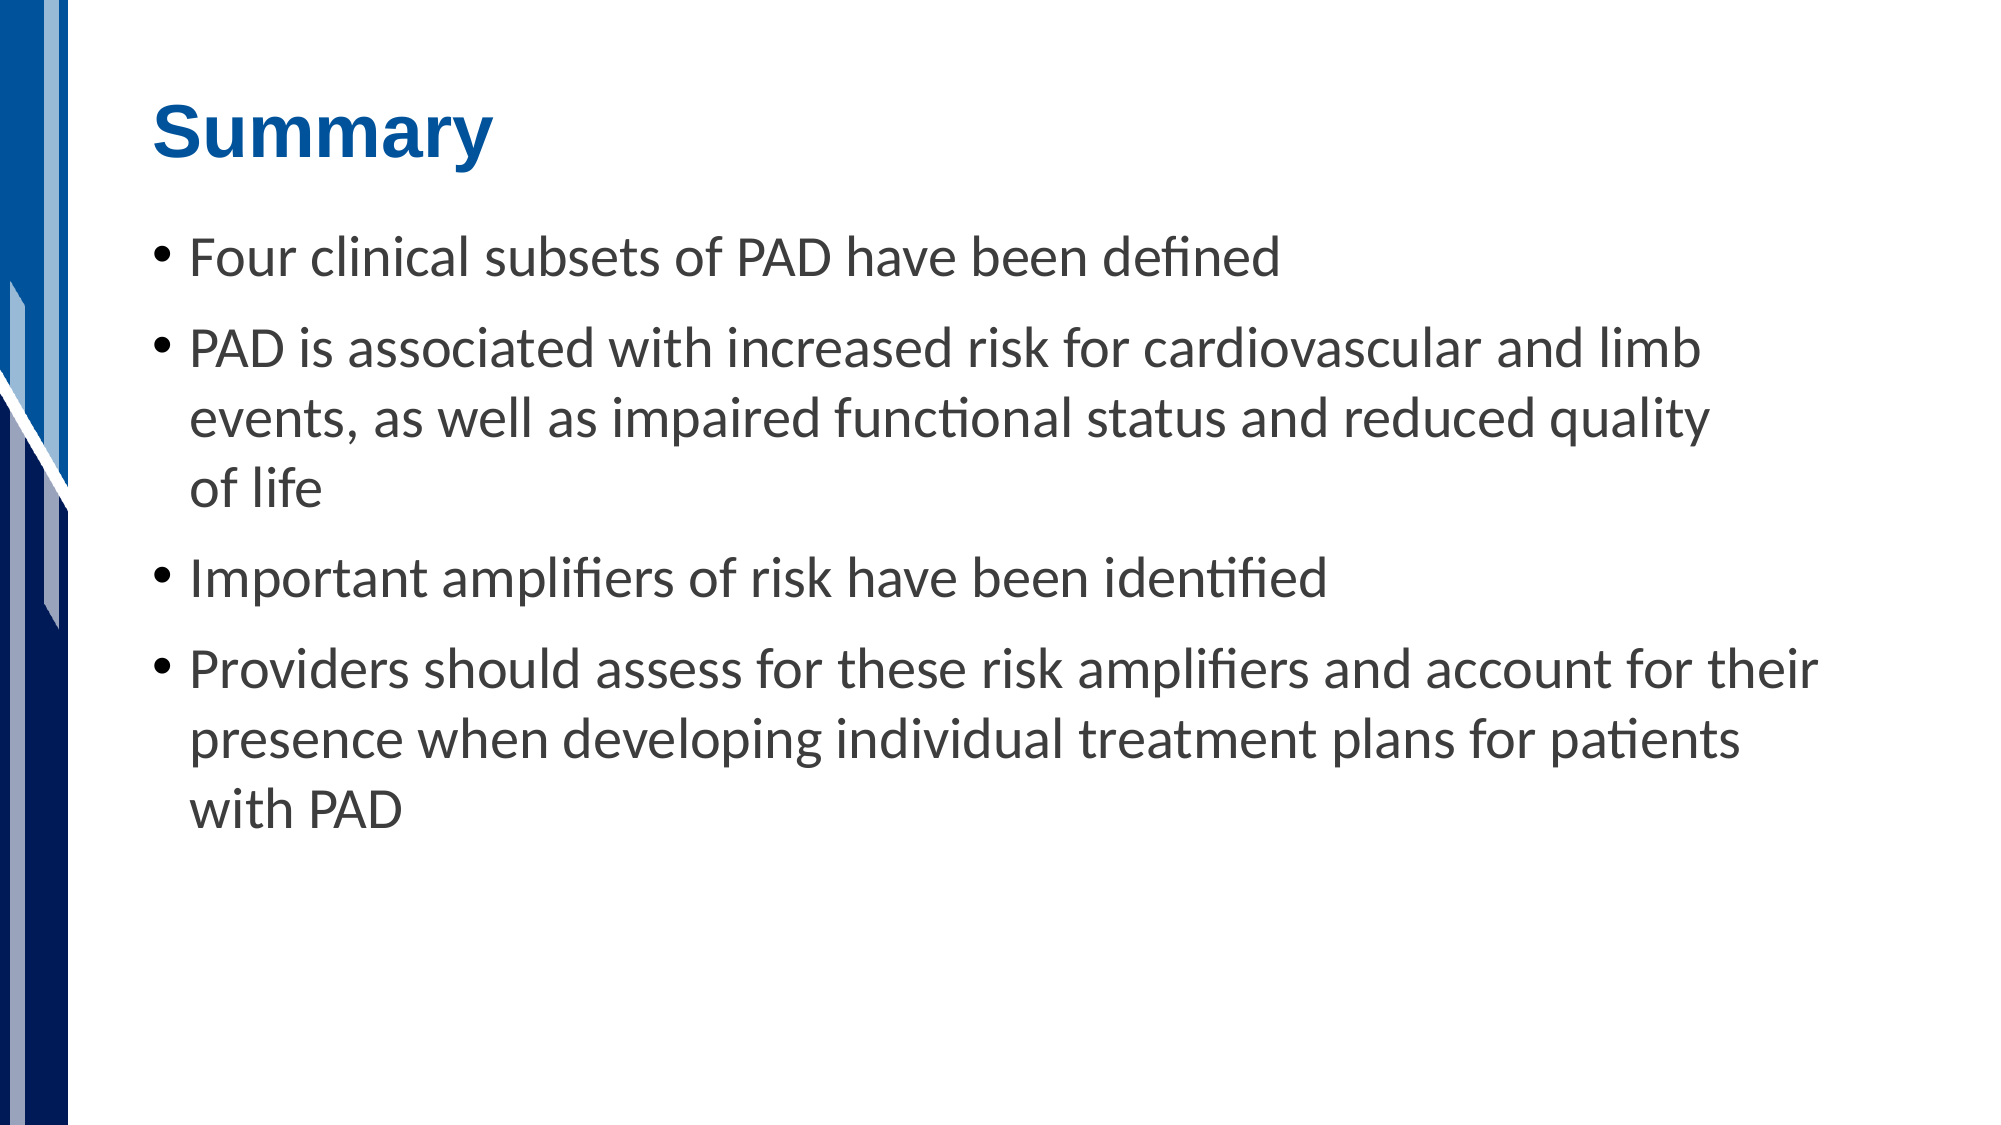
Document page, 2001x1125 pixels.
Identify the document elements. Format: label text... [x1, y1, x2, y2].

list Four clinical subsets of PAD have been defined PAD is associated with increased risk for cardiovascular and limb events, as well as impaired functional status and reduced quality of life Important amplifiers of risk have been identified Providers should assess for these risk amplifiers and account for their presence when developing individual treatment plans for patients with PAD [137, 210, 1863, 1014]
picture [0, 0, 68, 1125]
title Summary [137, 0, 1863, 182]
